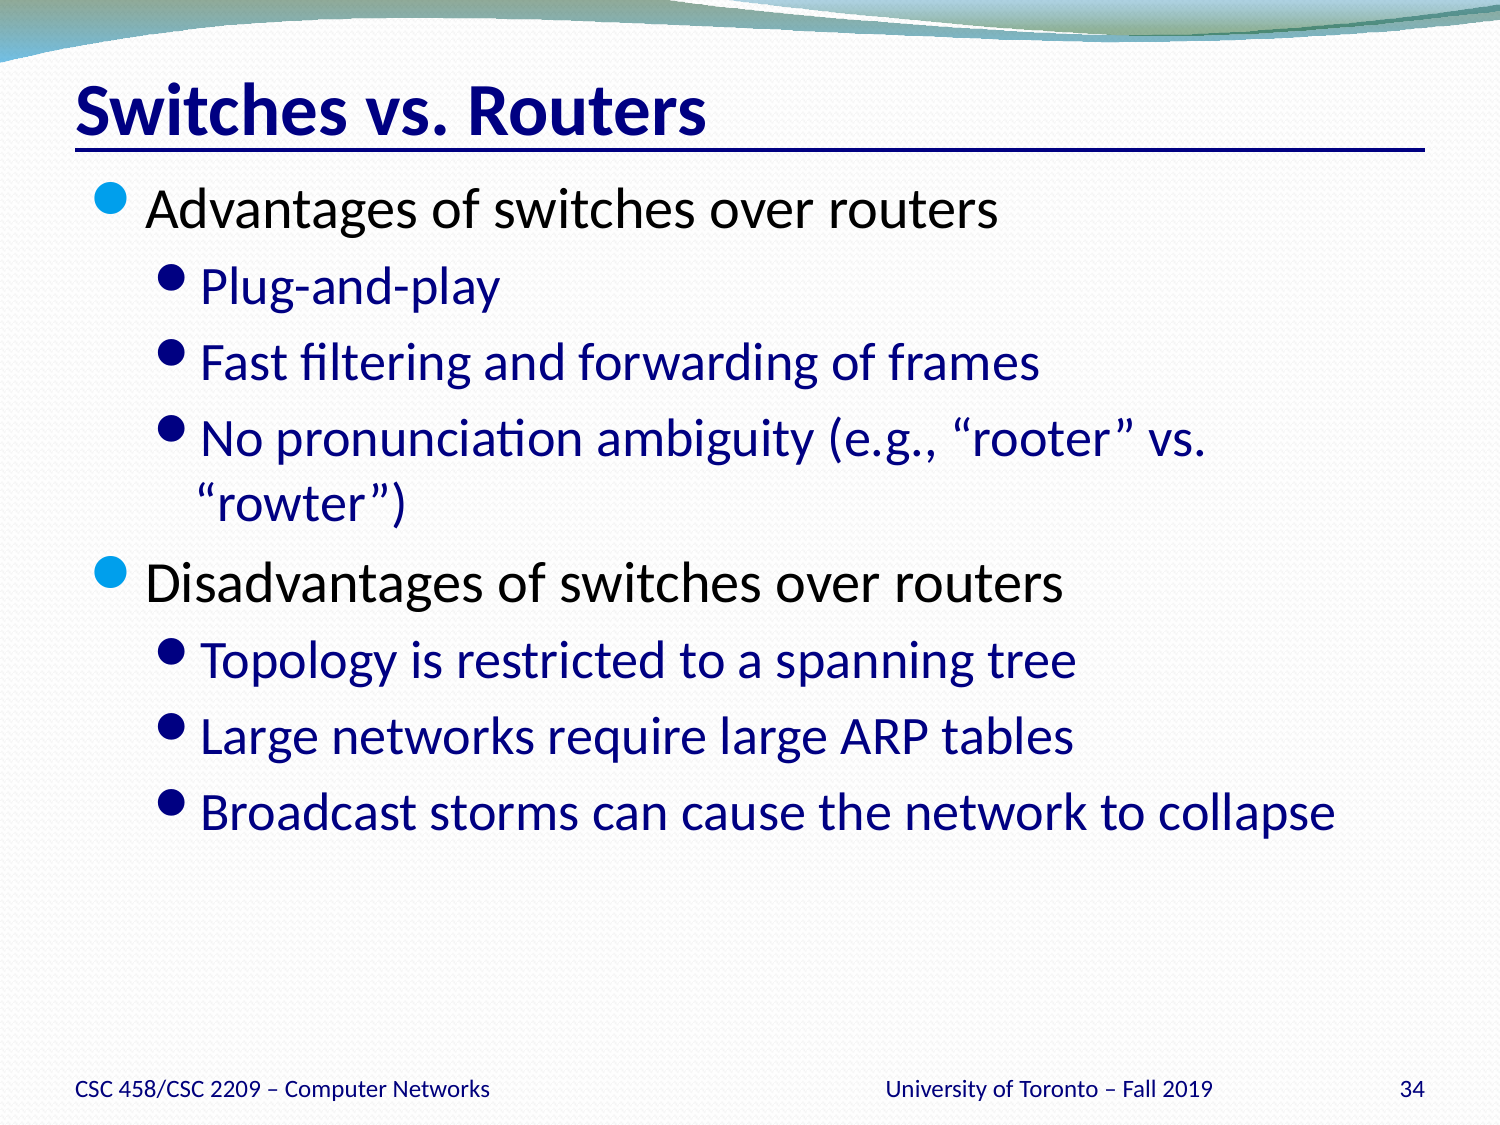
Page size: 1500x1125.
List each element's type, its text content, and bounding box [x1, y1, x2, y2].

list Advantages of switches over routers Plug-and-play Fast filtering and forwarding of frames No pronunciation ambiguity (e.g., “rooter” vs. “rowter”) Disadvantages of switches over routers Topology is restricted to a spanning tree Large networks require large ARP tables Broadcast storms can cause the network to collapse [75, 162, 1425, 1038]
slide_number CSC 458/CSC 2209 – Computer Networks [75, 1042, 788, 1103]
title Switches vs. Routers [75, 50, 1425, 150]
footer University of Toronto – Fall 2019 [812, 1042, 1288, 1103]
slide_number 34 [1299, 1042, 1425, 1103]
